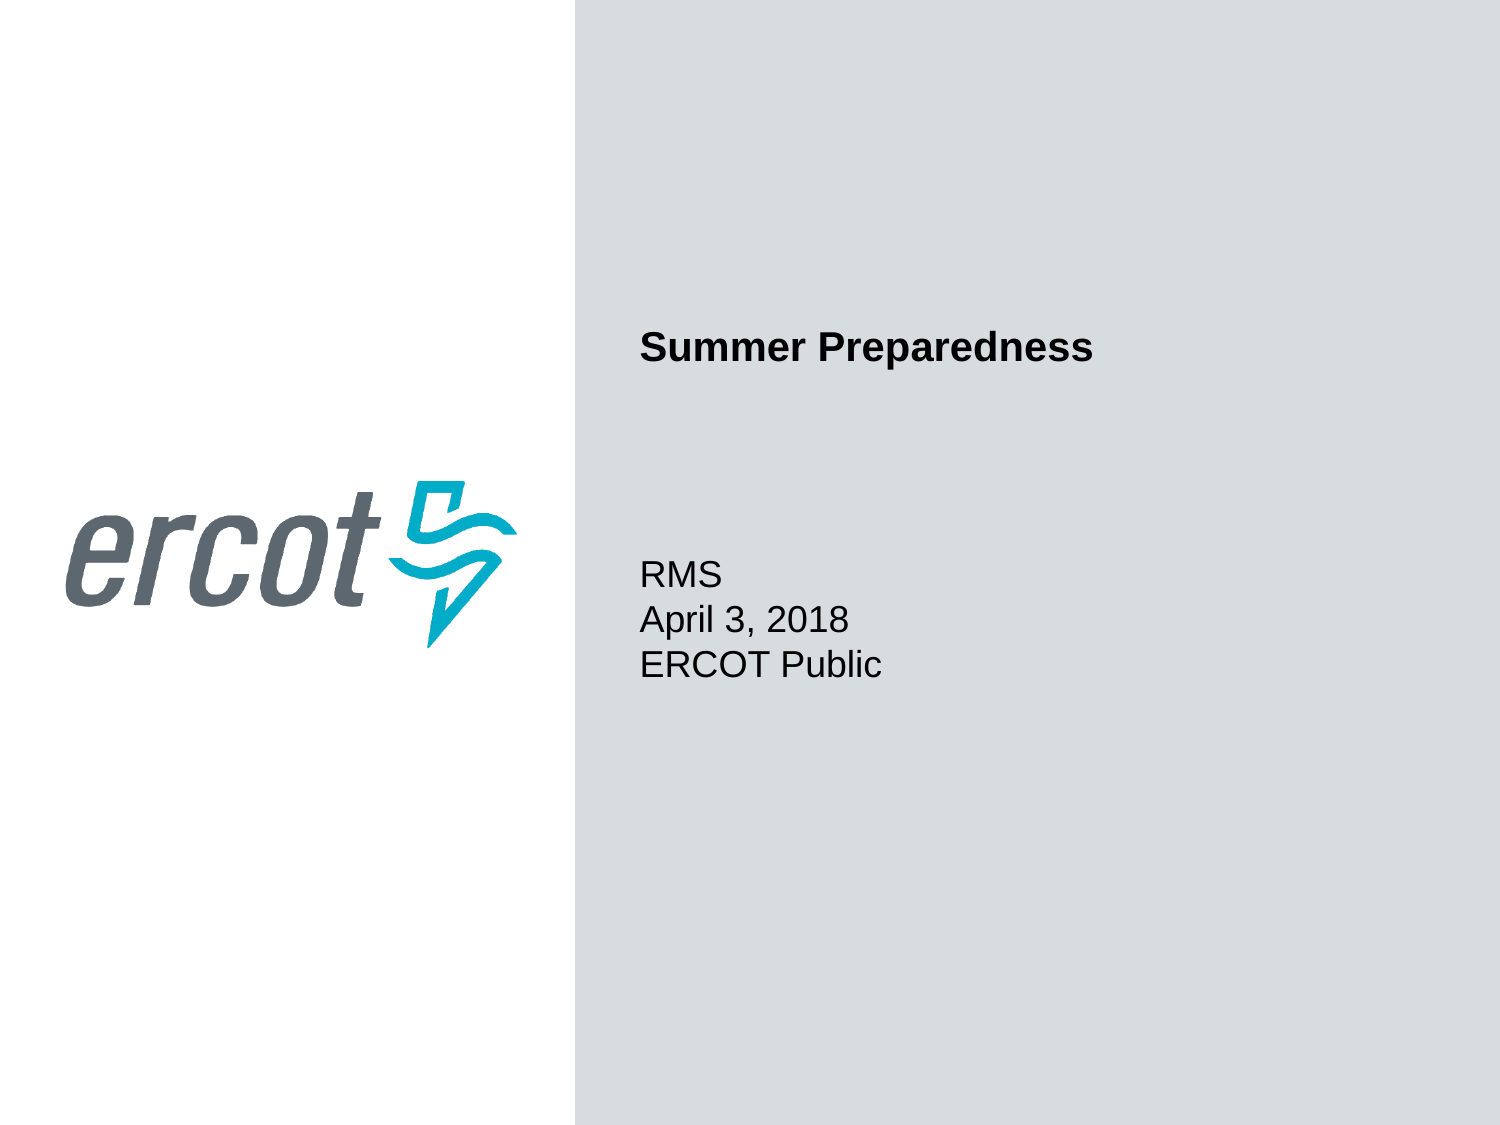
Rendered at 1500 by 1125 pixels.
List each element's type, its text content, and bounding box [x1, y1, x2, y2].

text_box Summer Preparedness RMS April 3, 2018 ERCOT Public [624, 312, 1463, 693]
picture [56, 471, 525, 654]
